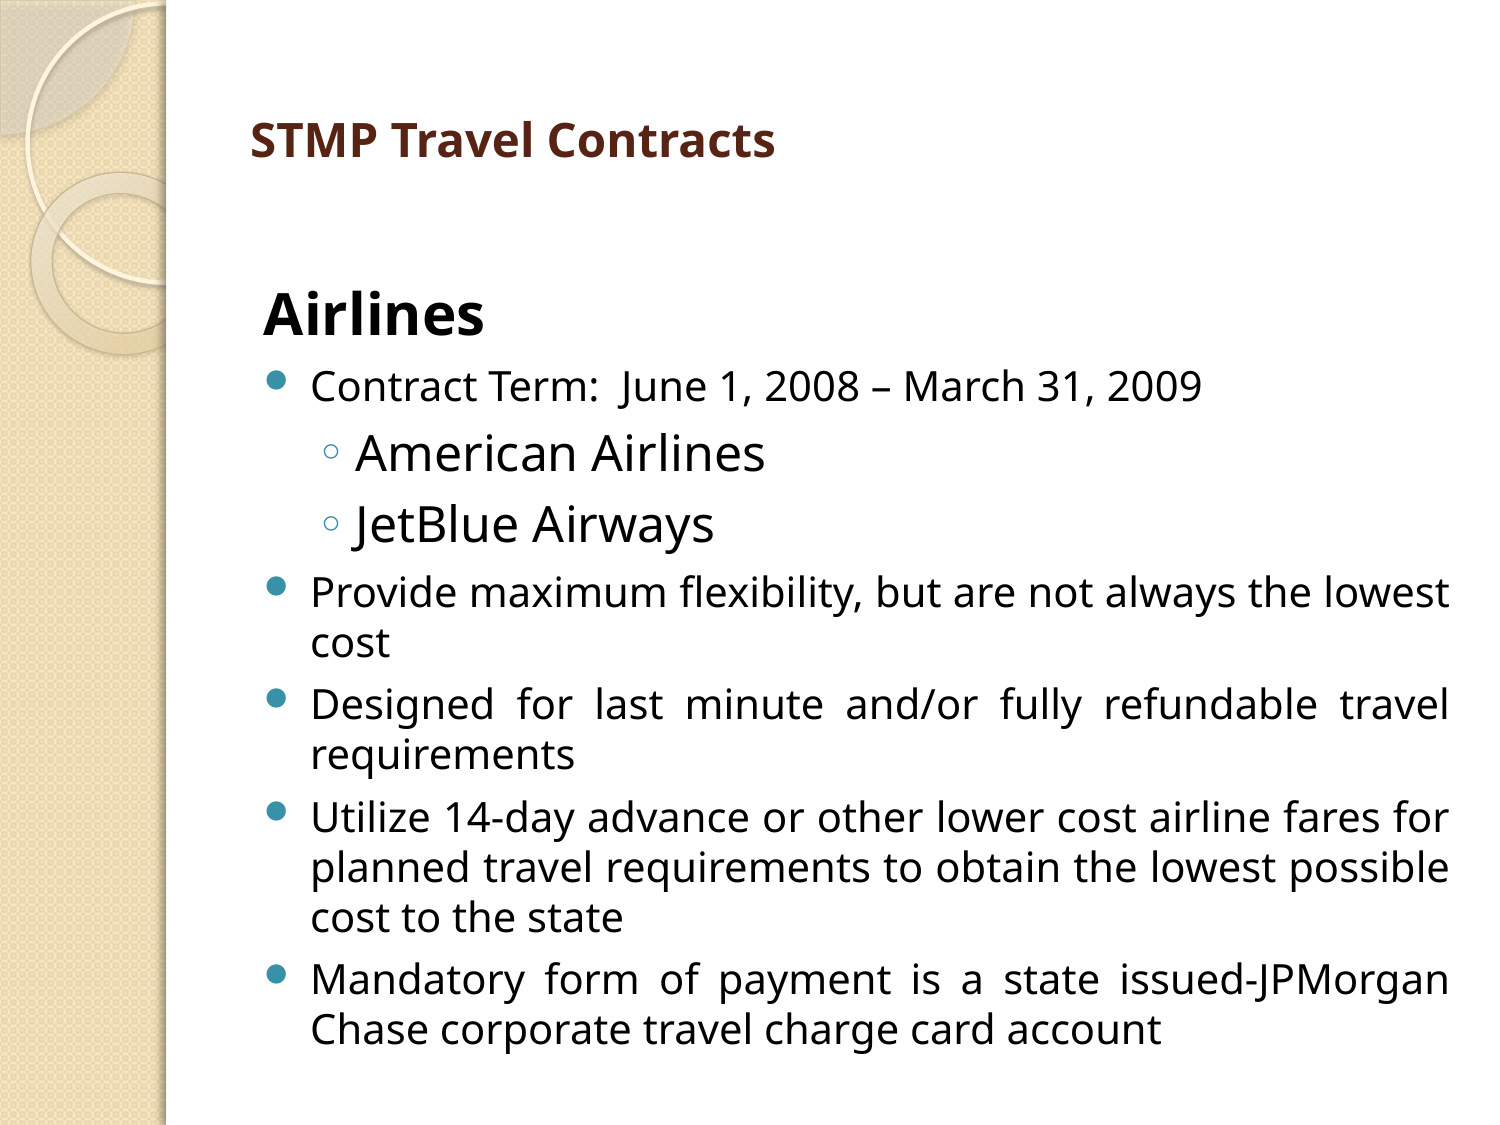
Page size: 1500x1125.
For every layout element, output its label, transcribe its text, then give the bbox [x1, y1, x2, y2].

list Airlines Contract Term: June 1, 2008 – March 31, 2009 American Airlines JetBlue Airways Provide maximum flexibility, but are not always the lowest cost Designed for last minute and/or fully refundable travel requirements Utilize 14-day advance or other lower cost airline fares for planned travel requirements to obtain the lowest possible cost to the state Mandatory form of payment is a state issued-JPMorgan Chase corporate travel charge card account [235, 187, 1466, 1026]
title STMP Travel Contracts [235, 45, 1466, 175]
